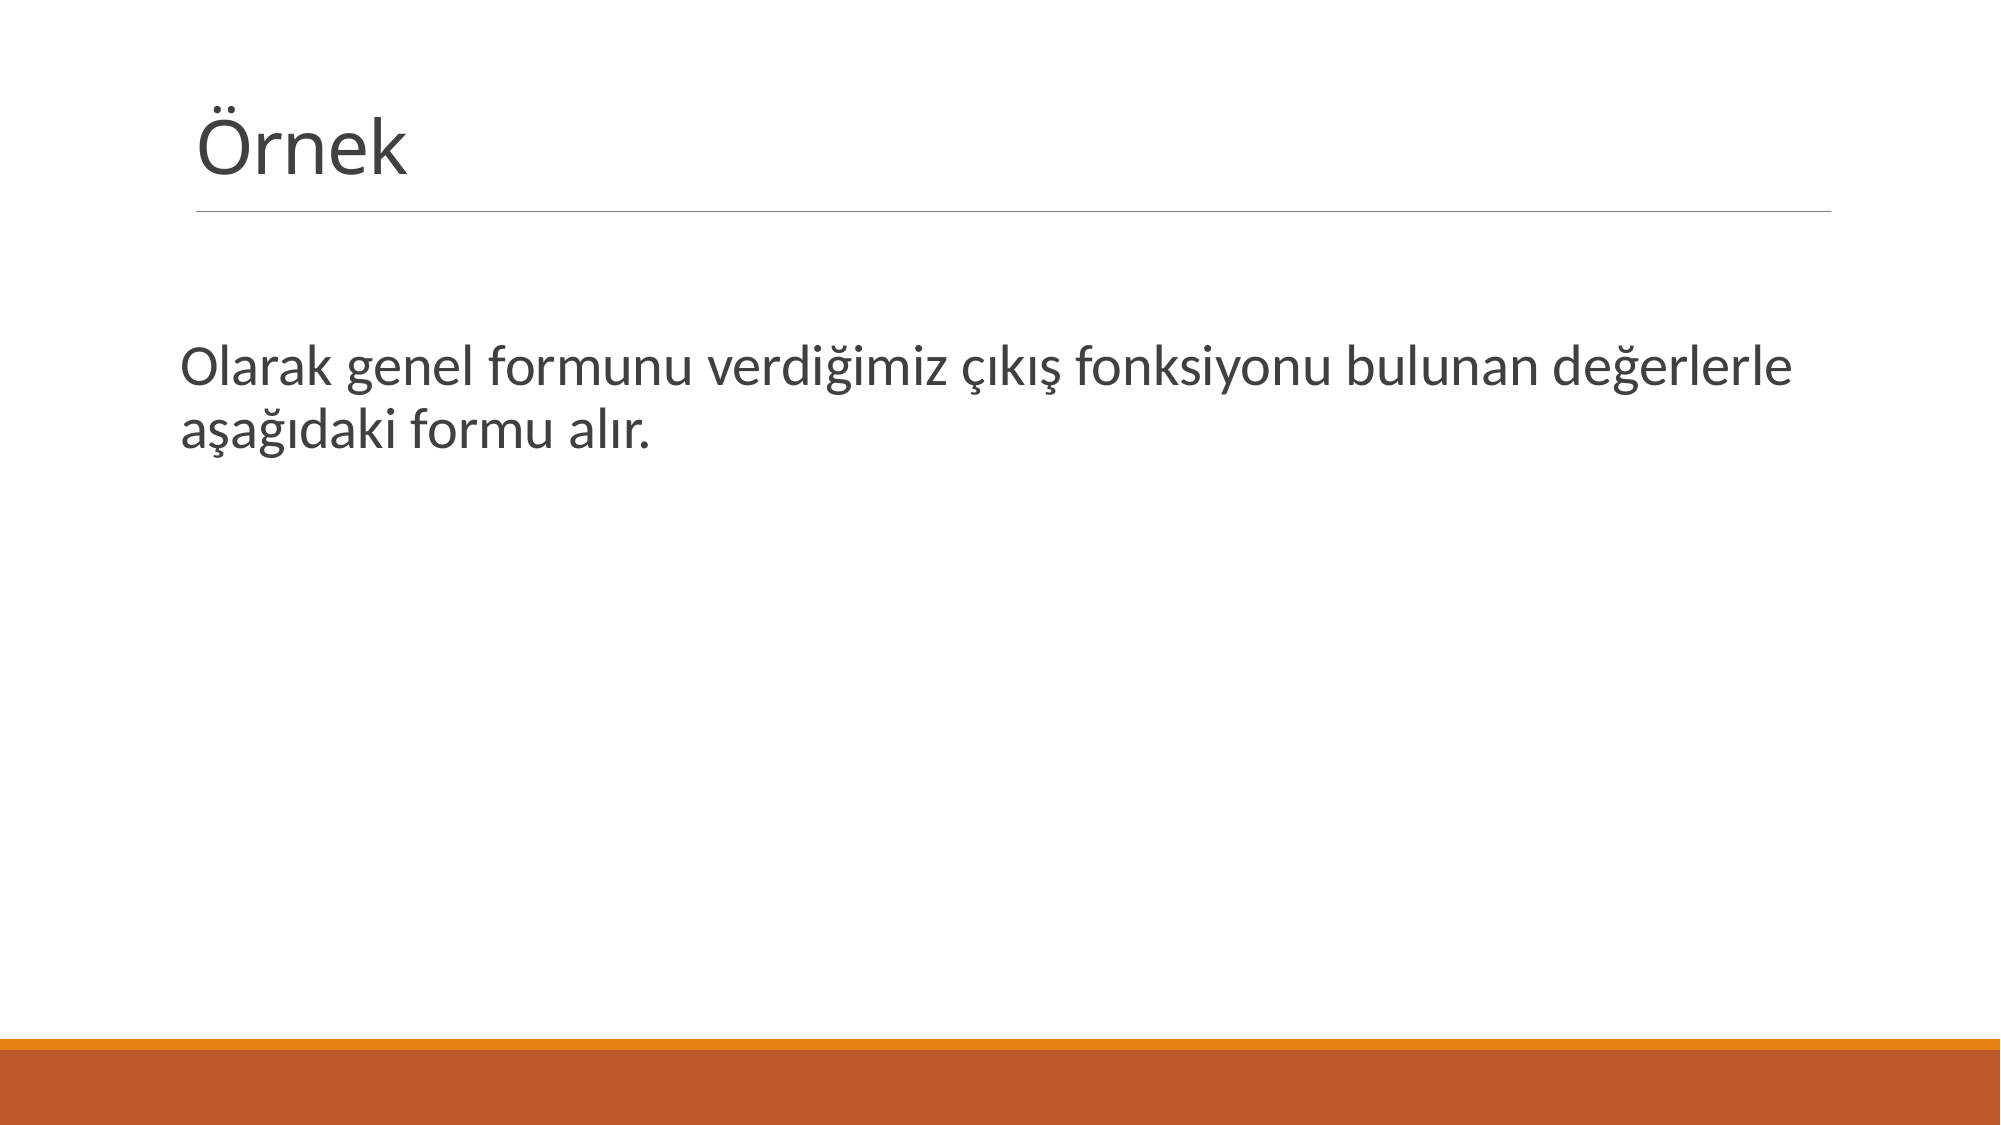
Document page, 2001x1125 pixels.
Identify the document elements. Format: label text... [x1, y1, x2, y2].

title Örnek [180, 47, 1830, 197]
